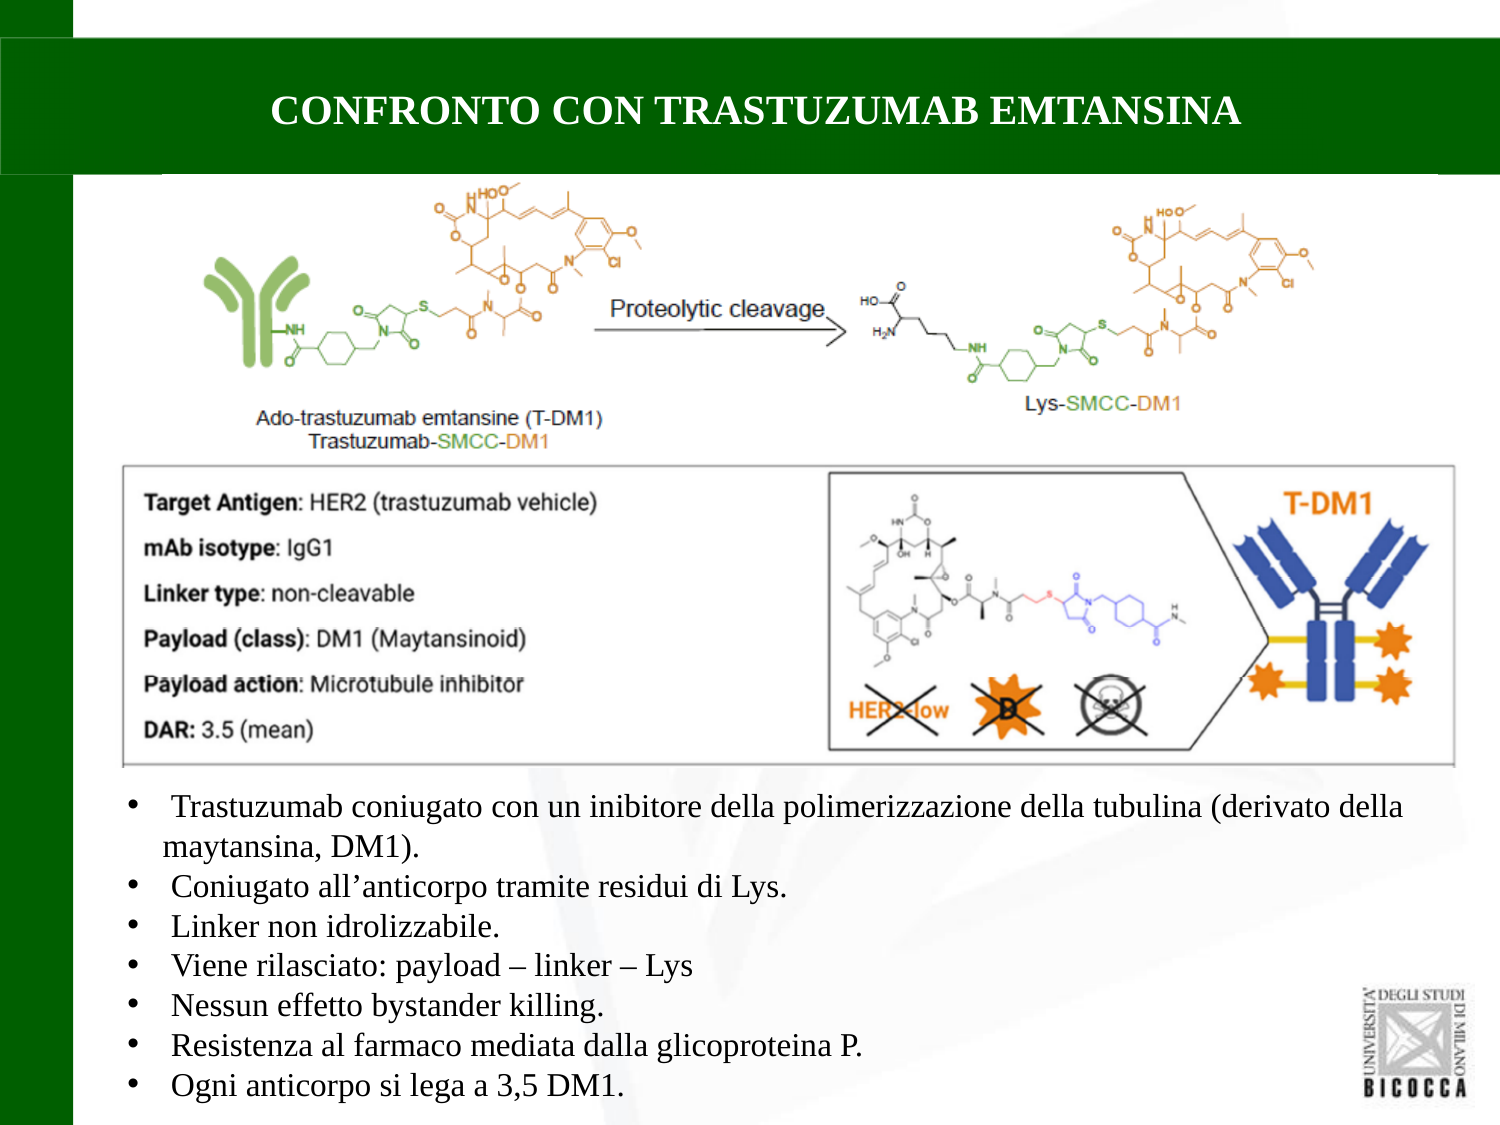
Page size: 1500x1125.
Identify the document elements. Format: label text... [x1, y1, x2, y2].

text_box CONFRONTO CON TRASTUZUMAB EMTANSINA [124, 75, 675, 140]
text_box Trastuzumab coniugato con un inibitore della polimerizzazione della tubulina (derivato della maytansina, DM1). Coniugato all’anticorpo tramite residui di Lys. Linker non idrolizzabile. Viene rilasciato: payload – linker – Lys Nessun effetto bystander killing. Resistenza al farmaco mediata dalla glicoproteina P. Ogni anticorpo si lega a 3,5 DM1. [112, 777, 1450, 1111]
picture [2, 0, 1500, 1125]
text_box CONFRONTO CON TRASTUZUMAB EMTANSINA [823, 75, 1388, 140]
